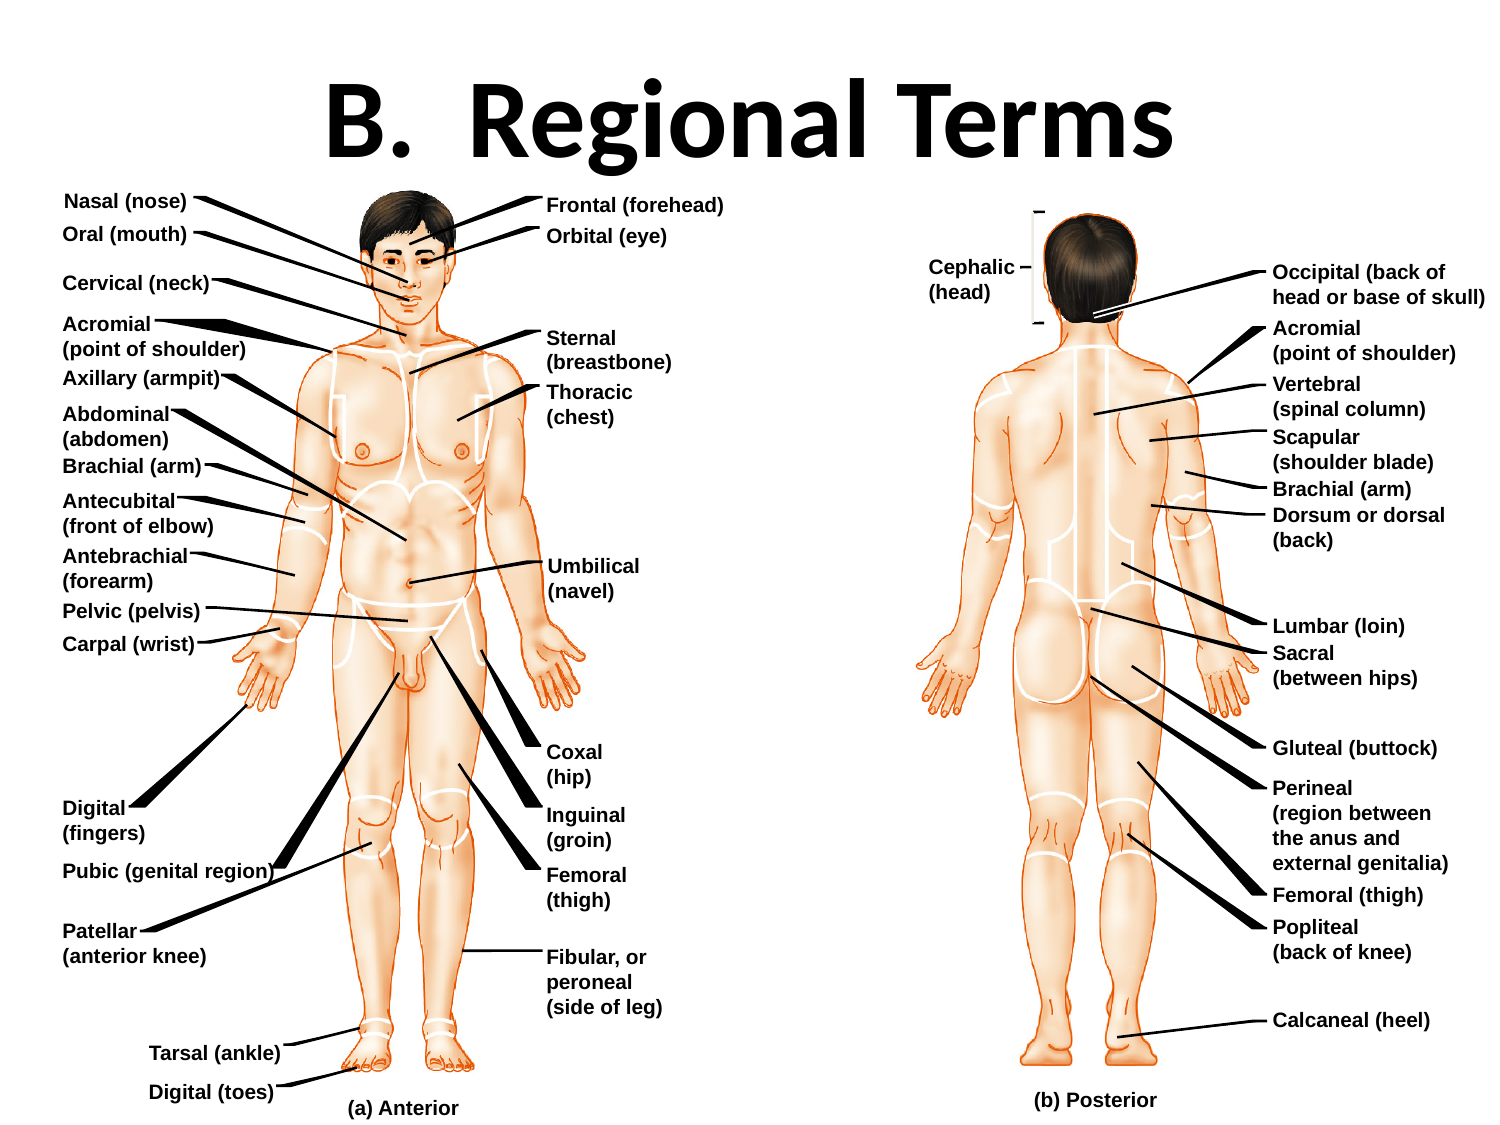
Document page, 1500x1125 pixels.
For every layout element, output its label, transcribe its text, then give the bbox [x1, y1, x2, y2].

title B. Regional Terms [112, 12, 1388, 213]
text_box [908, 187, 1492, 1112]
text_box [62, 187, 725, 1120]
